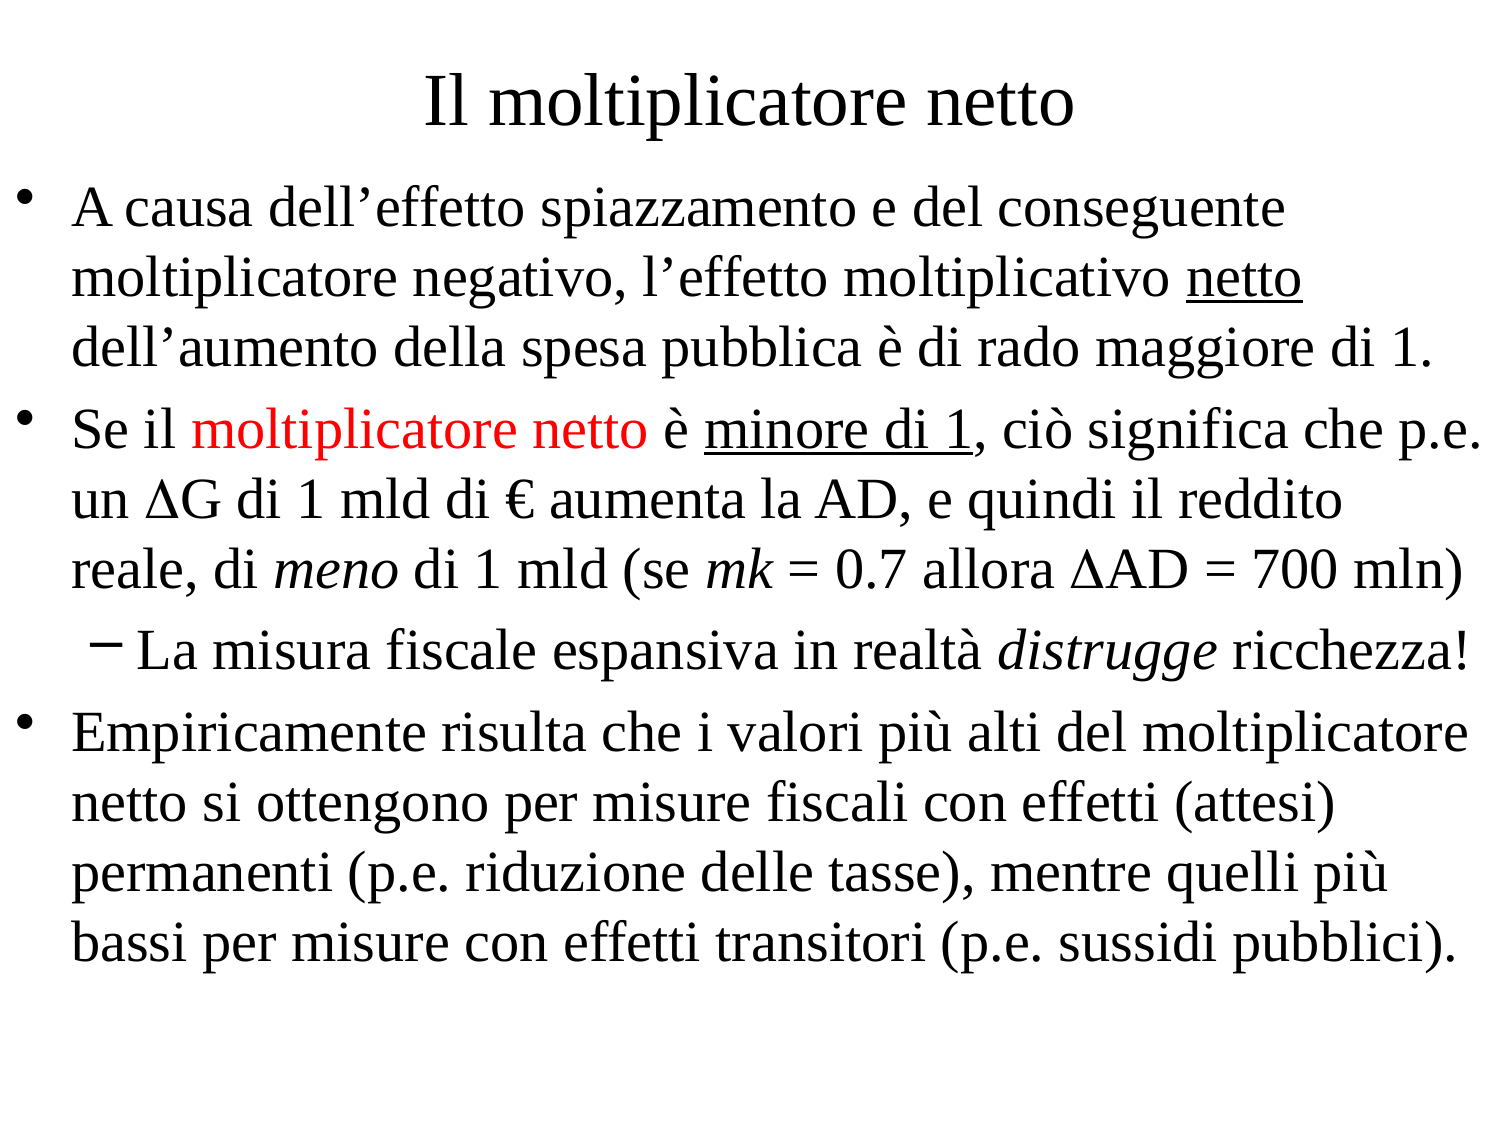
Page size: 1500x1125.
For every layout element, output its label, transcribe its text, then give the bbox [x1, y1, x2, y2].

title Il moltiplicatore netto [112, 19, 1388, 160]
list A causa dell’effetto spiazzamento e del conseguente moltiplicatore negativo, l’effetto moltiplicativo netto dell’aumento della spesa pubblica è di rado maggiore di 1. Se il moltiplicatore netto è minore di 1, ciò significa che p.e. un G di 1 mld di € aumenta la AD, e quindi il reddito reale, di meno di 1 mld (se mk = 0.7 allora AD = 700 mln) La misura fiscale espansiva in realtà distrugge ricchezza! Empiricamente risulta che i valori più alti del moltiplicatore netto si ottengono per misure fiscali con effetti (attesi) permanenti (p.e. riduzione delle tasse), mentre quelli più bassi per misure con effetti transitori (p.e. sussidi pubblici). [0, 160, 1500, 1012]
